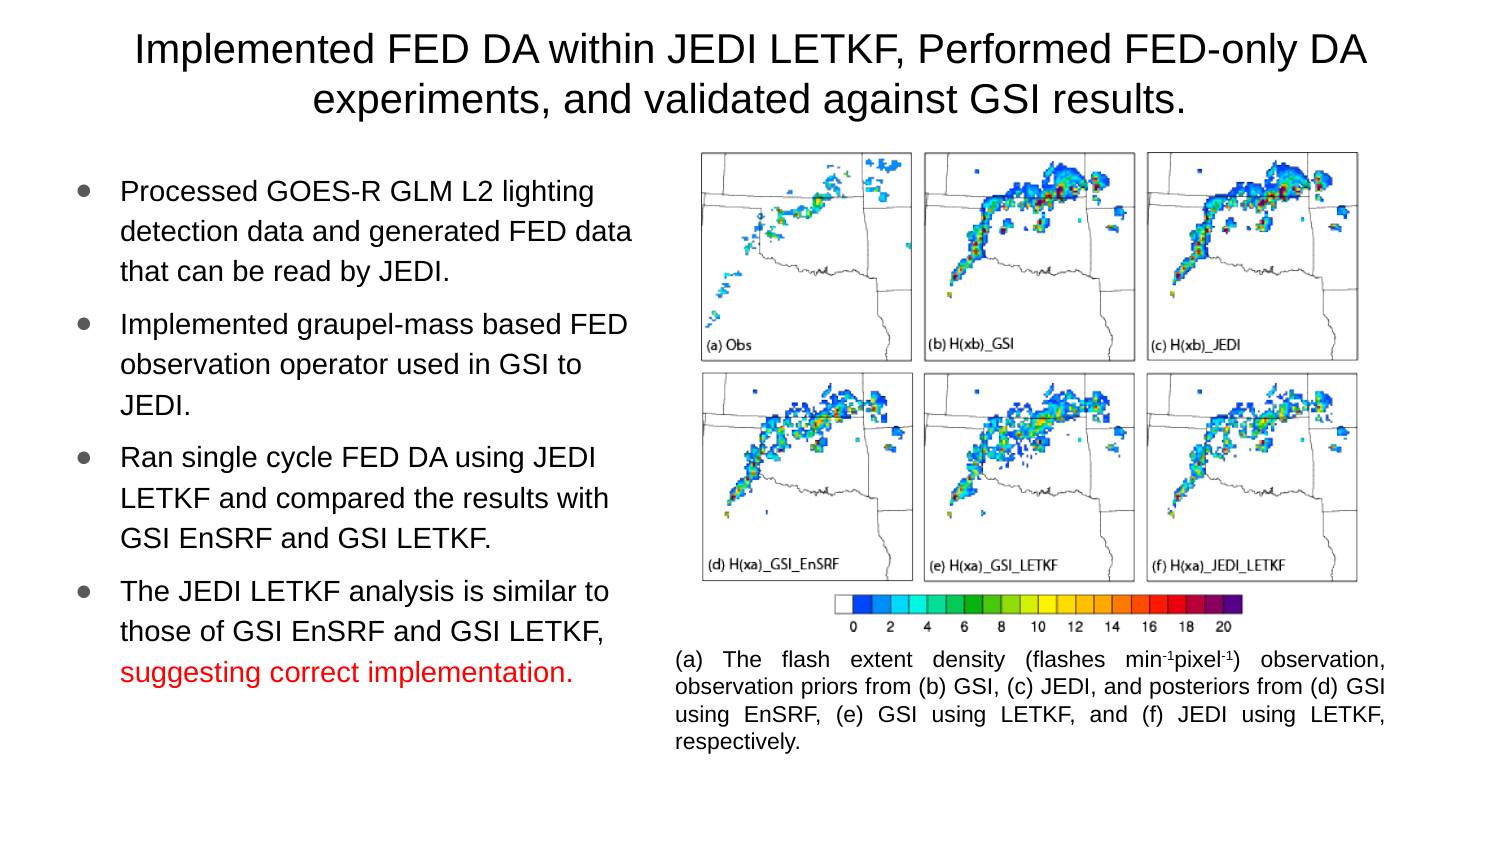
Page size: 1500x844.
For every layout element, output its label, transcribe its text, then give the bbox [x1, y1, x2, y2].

title Implemented FED DA within JEDI LETKF, Performed FED-only DA experiments, and validated against GSI results. [51, 7, 1449, 143]
list Processed GOES-R GLM L2 lighting detection data and generated FED data that can be read by JEDI. Implemented graupel-mass based FED observation operator used in GSI to JEDI. Ran single cycle FED DA using JEDI LETKF and compared the results with GSI EnSRF and GSI LETKF. The JEDI LETKF analysis is similar to those of GSI EnSRF and GSI LETKF, suggesting correct implementation. [30, 151, 661, 764]
text_box (a) The flash extent density (flashes min-1pixel-1) observation, observation priors from (b) GSI, (c) JEDI, and posteriors from (d) GSI using EnSRF, (e) GSI using LETKF, and (f) JEDI using LETKF, respectively. [660, 636, 1401, 762]
picture [701, 152, 1359, 632]
